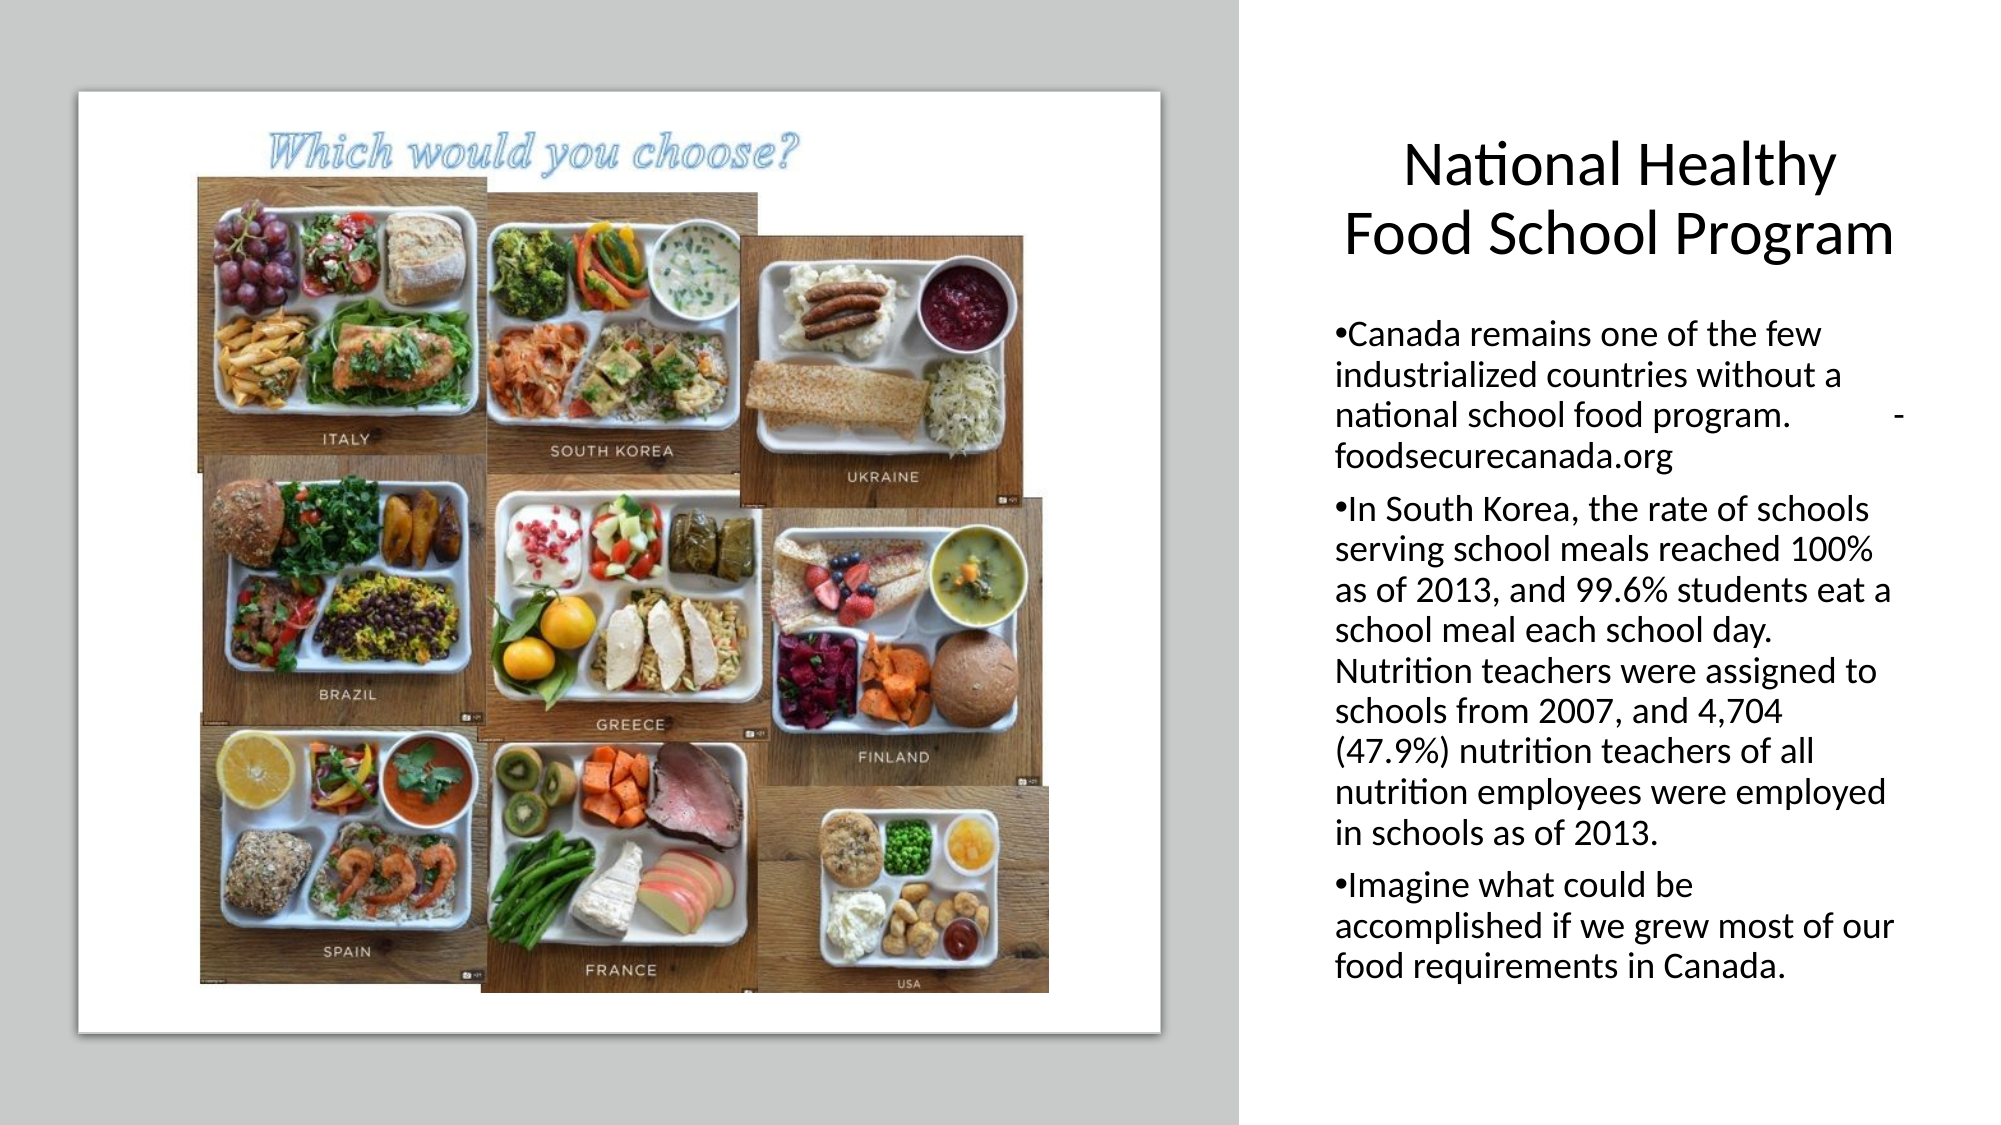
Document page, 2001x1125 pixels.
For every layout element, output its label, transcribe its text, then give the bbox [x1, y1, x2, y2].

text_box [78, 91, 1161, 1034]
title National Healthy Food School Program [1319, 91, 1922, 307]
text_box [0, 0, 1240, 1125]
text_box Canada remains one of the few industrialized countries without a national school food program. - foodsecurecanada.org In South Korea, the rate of schools serving school meals reached 100% as of 2013, and 99.6% students eat a school meal each school day. Nutrition teachers were assigned to schools from 2007, and 4,704 (47.9%) nutrition teachers of all nutrition employees were employed in schools as of 2013. Imagine what could be accomplished if we grew most of our food requirements in Canada. [1319, 307, 1922, 928]
picture [190, 131, 1049, 993]
